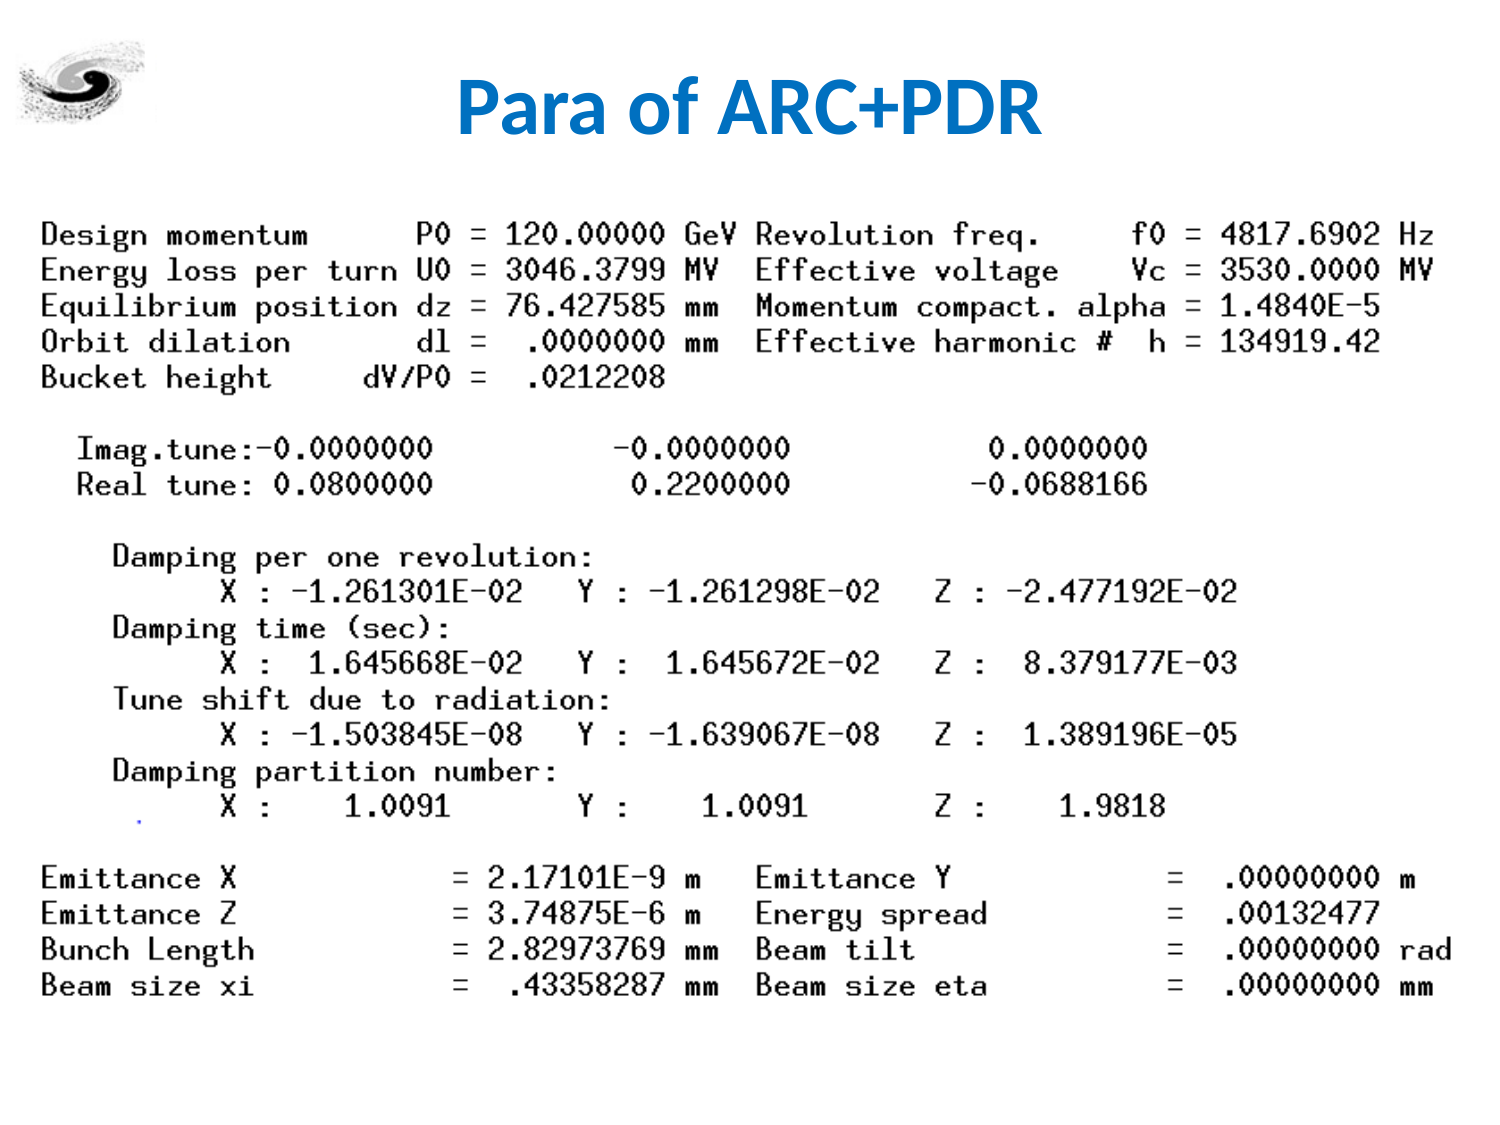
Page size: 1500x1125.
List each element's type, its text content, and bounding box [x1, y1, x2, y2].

title Para of ARC+PDR [75, 7, 1425, 195]
picture [5, 7, 157, 150]
picture [41, 212, 1458, 1012]
